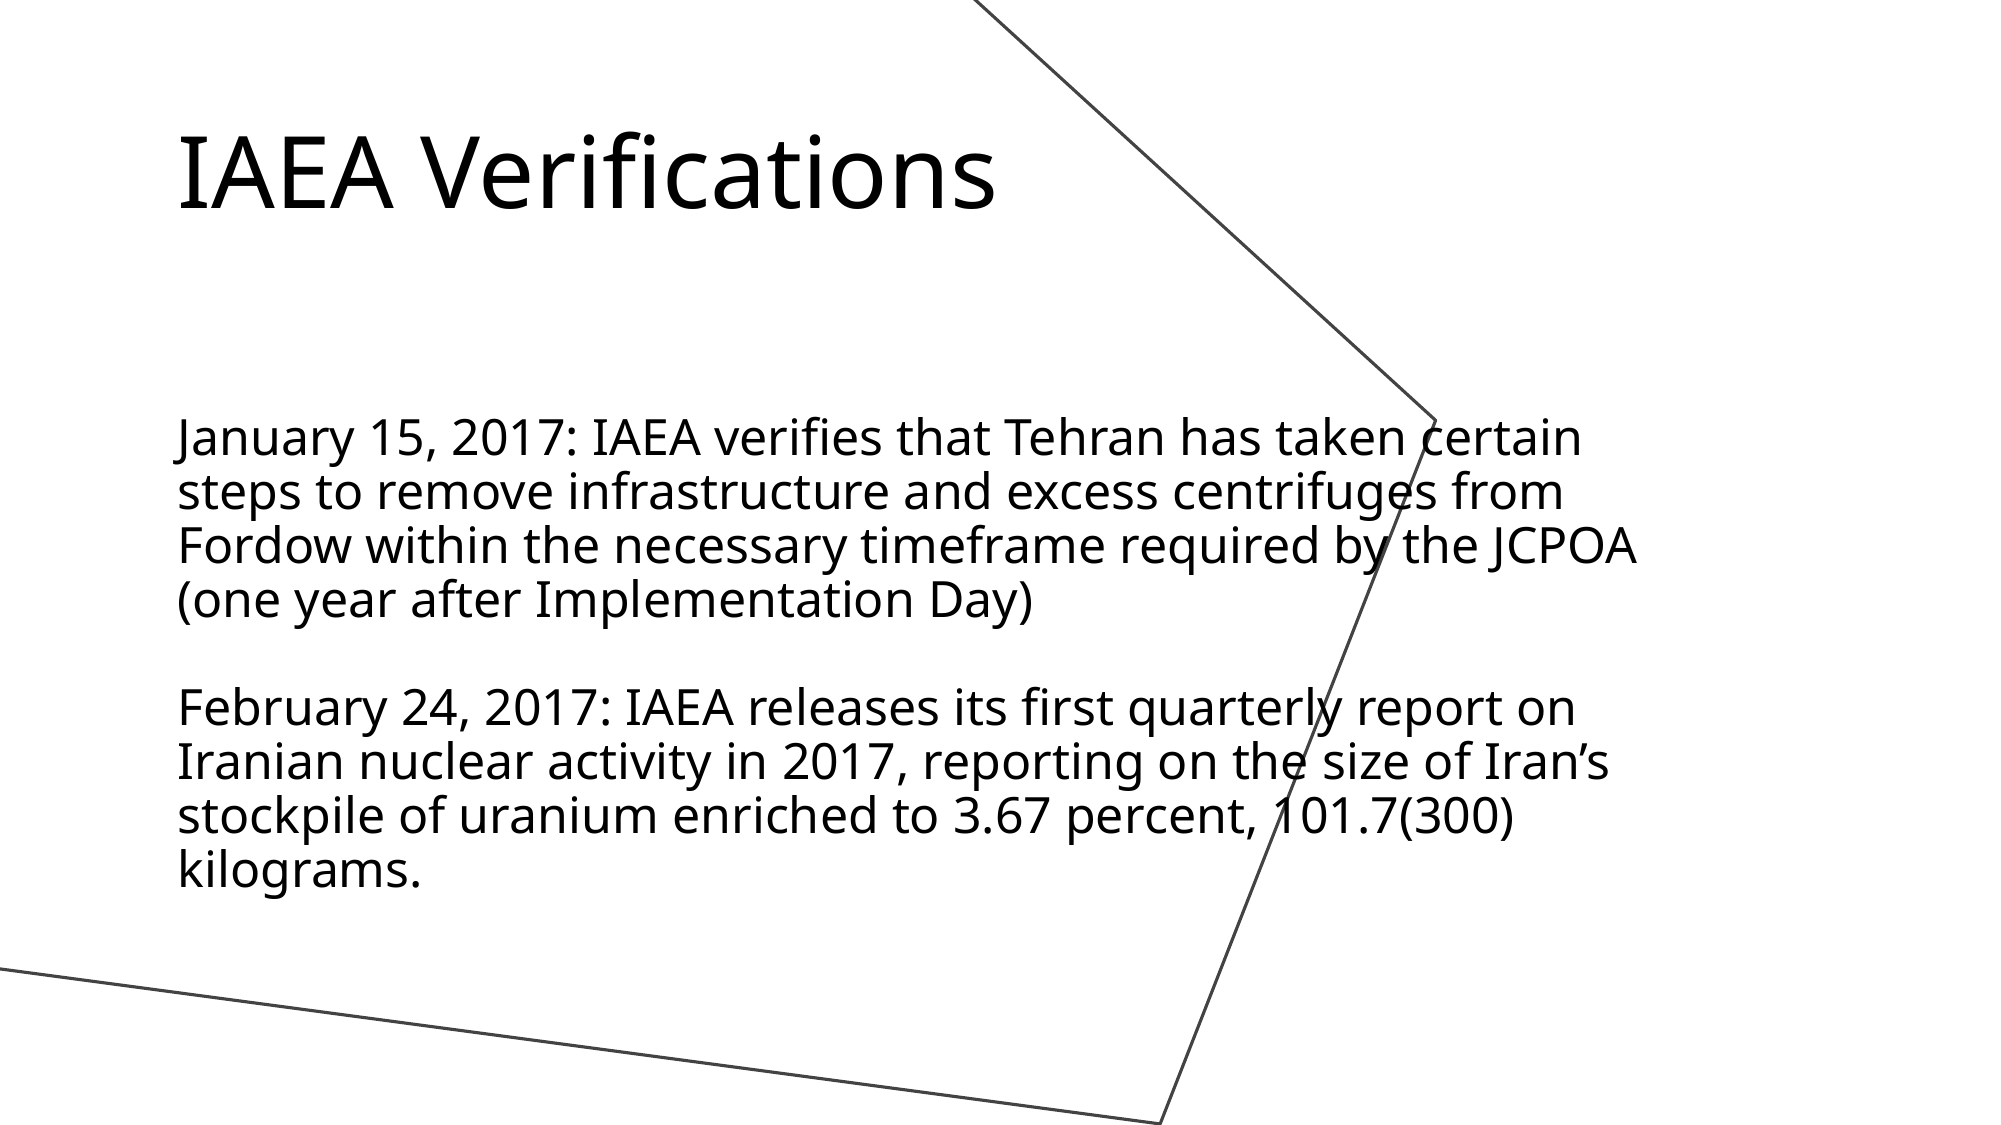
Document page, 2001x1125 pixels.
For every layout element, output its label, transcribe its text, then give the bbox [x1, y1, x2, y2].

title IAEA Verifications [157, 69, 1683, 284]
title January 15, 2017: IAEA verifies that Tehran has taken certain steps to remove infrastructure and excess centrifuges from Fordow within the necessary timeframe required by the JCPOA (one year after Implementation Day) February 24, 2017: IAEA releases its first quarterly report on Iranian nuclear activity in 2017, reporting on the size of Iran’s stockpile of uranium enriched to 3.67 percent, 101.7(300) kilograms. [157, 342, 1704, 1029]
